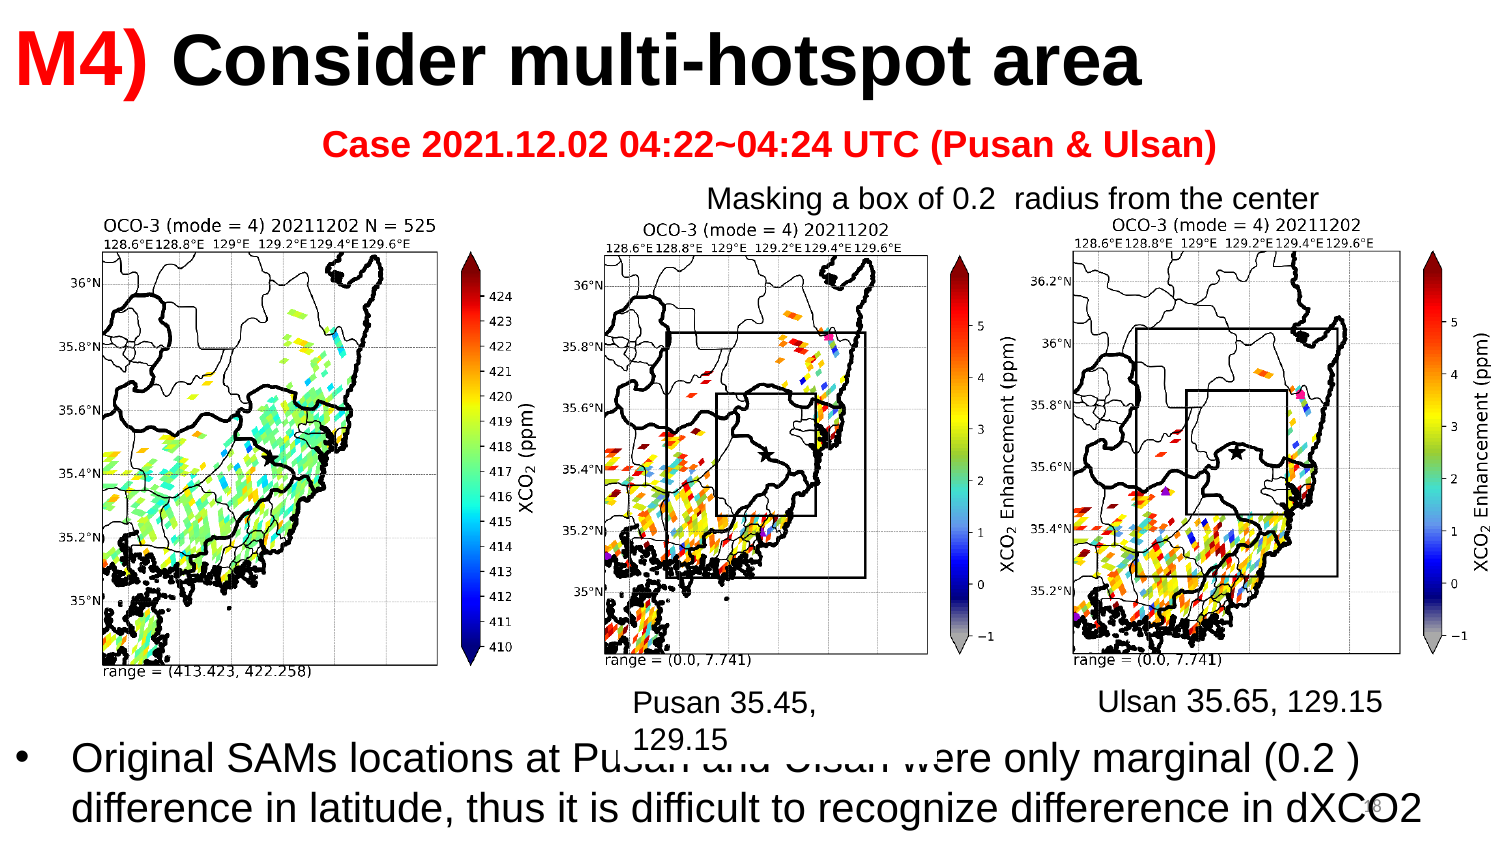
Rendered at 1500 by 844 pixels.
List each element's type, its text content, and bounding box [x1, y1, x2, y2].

picture [553, 209, 1500, 676]
text_box M4) Consider multi-hotspot area [0, 0, 1500, 109]
picture [49, 209, 545, 688]
slide_number 18 [1059, 782, 1397, 827]
text_box Case 2021.12.02 04:22~04:24 UTC (Pusan & Ulsan) [307, 112, 1233, 173]
text_box Ulsan 35.65, 129.15 [1082, 676, 1402, 727]
text_box Pusan 35.45, 129.15 [617, 676, 937, 765]
